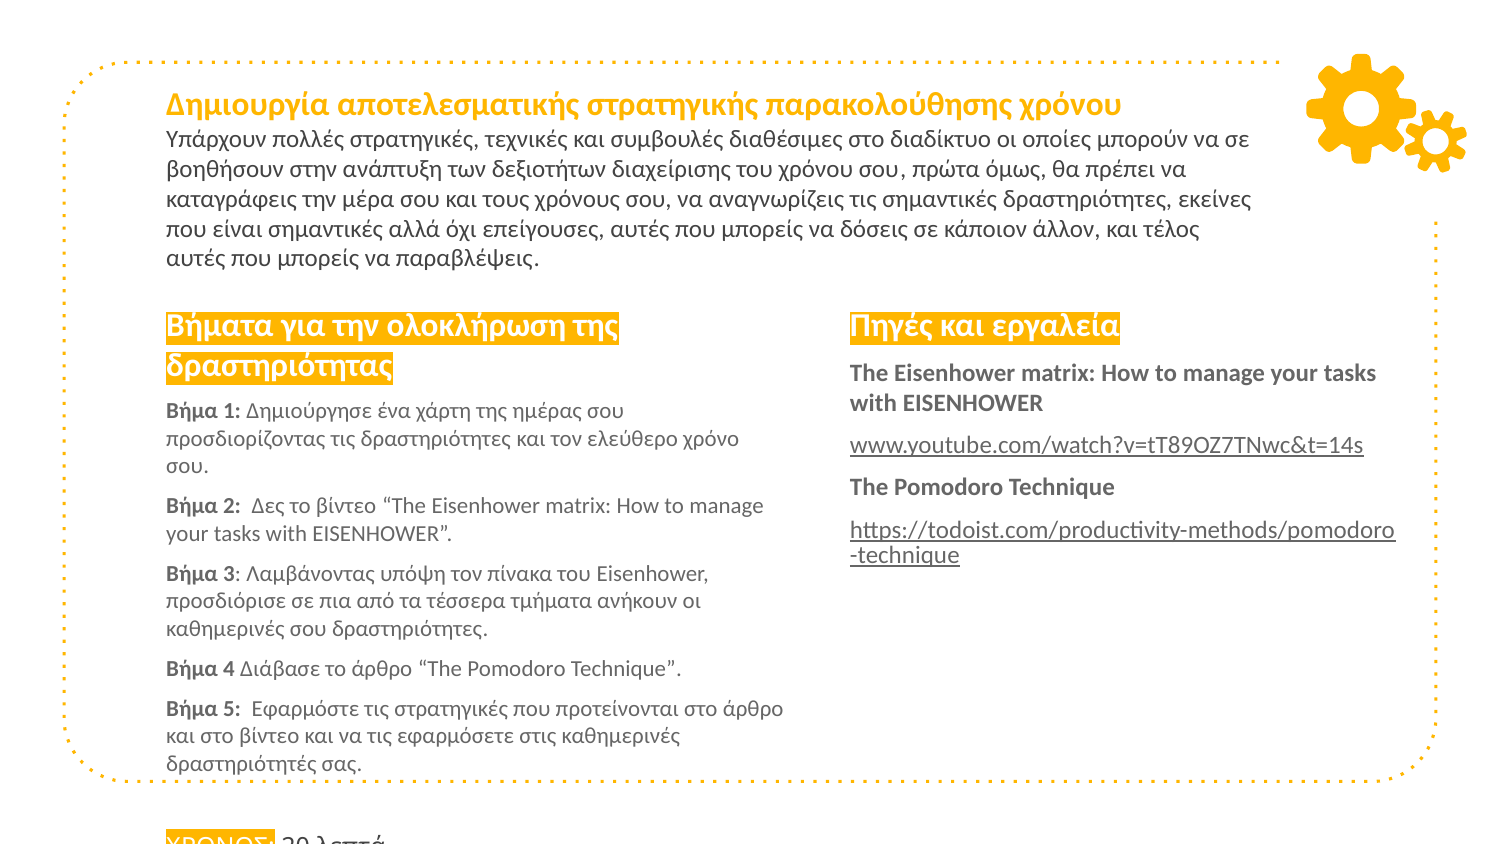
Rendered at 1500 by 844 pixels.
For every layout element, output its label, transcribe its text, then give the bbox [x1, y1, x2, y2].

title Δημιουργία αποτελεσματικής στρατηγικής παρακολούθησης χρόνου Υπάρχουν πολλές στρατηγικές, τεχνικές και συμβουλές διαθέσιμες στο διαδίκτυο οι οποίες μπορούν να σε βοηθήσουν στην ανάπτυξη των δεξιοτήτων διαχείρισης του χρόνου σου, πρώτα όμως, θα πρέπει να καταγράφεις την μέρα σου και τους χρόνους σου, να αναγνωρίζεις τις σημαντικές δραστηριότητες, εκείνες που είναι σημαντικές αλλά όχι επείγουσες, αυτές που μπορείς να δόσεις σε κάποιον άλλον, και τέλος αυτές που μπορείς να παραβλέψεις. [151, 146, 1278, 287]
list Πηγές και εργαλεία The Eisenhower matrix: How to manage your tasks with EISENHOWER www.youtube.com/watch?v=tT89OZ7TNwc&t=14s The Pomodoro Technique https://todoist.com/productivity-methods/pomodoro-technique [834, 288, 1417, 752]
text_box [1306, 53, 1467, 173]
list Βήματα για την ολοκλήρωση της δραστηριότητας Βήμα 1: Δημιούργησε ένα χάρτη της ημέρας σου προσδιορίζοντας τις δραστηριότητες και τον ελεύθερο χρόνο σου. Βήμα 2: Δες το βίντεο “The Eisenhower matrix: How to manage your tasks with EISENHOWER”. Βήμα 3: Λαμβάνοντας υπόψη τον πίνακα του Eisenhower, προσδιόρισε σε πια από τα τέσσερα τμήματα ανήκουν οι καθημερινές σου δραστηριότητες. Βήμα 4 Διάβασε το άρθρο “The Pomodoro Technique”. Βήμα 5: Εφαρμόστε τις στρατηγικές που προτείνονται στο άρθρο και στο βίντεο και να τις εφαρμόσετε στις καθημερινές δραστηριότητές σας. ΧΡΟΝΟΣ: 20 λεπτά [151, 288, 803, 799]
